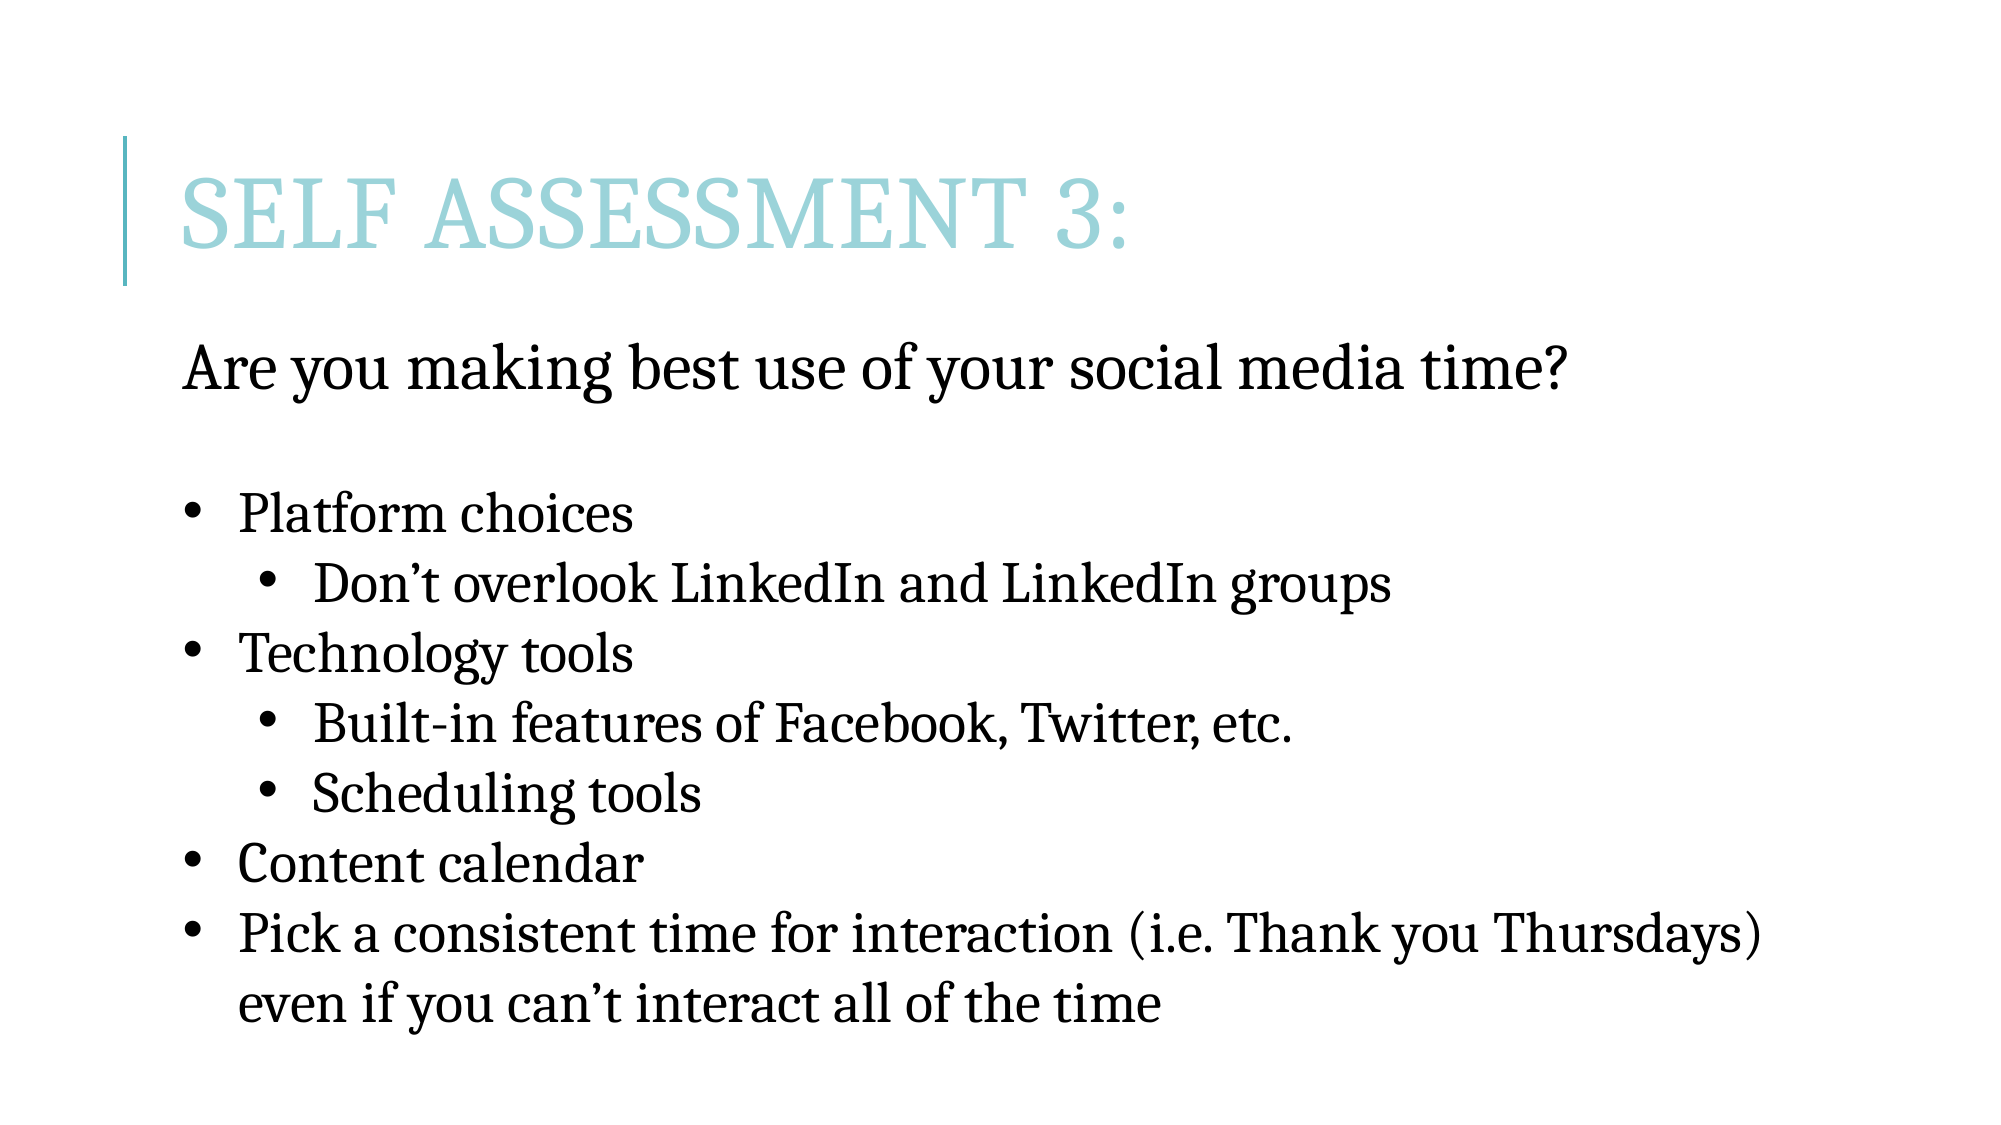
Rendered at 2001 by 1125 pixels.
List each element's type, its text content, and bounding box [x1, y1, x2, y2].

text_box Platform choices Don’t overlook LinkedIn and LinkedIn groups Technology tools Built-in features of Facebook, Twitter, etc. Scheduling tools Content calendar Pick a consistent time for interaction (i.e. Thank you Thursdays) even if you can’t interact all of the time [168, 466, 1890, 1042]
title self Assessment 3: [168, 96, 1763, 315]
text_box Are you making best use of your social media time? [167, 315, 1792, 411]
